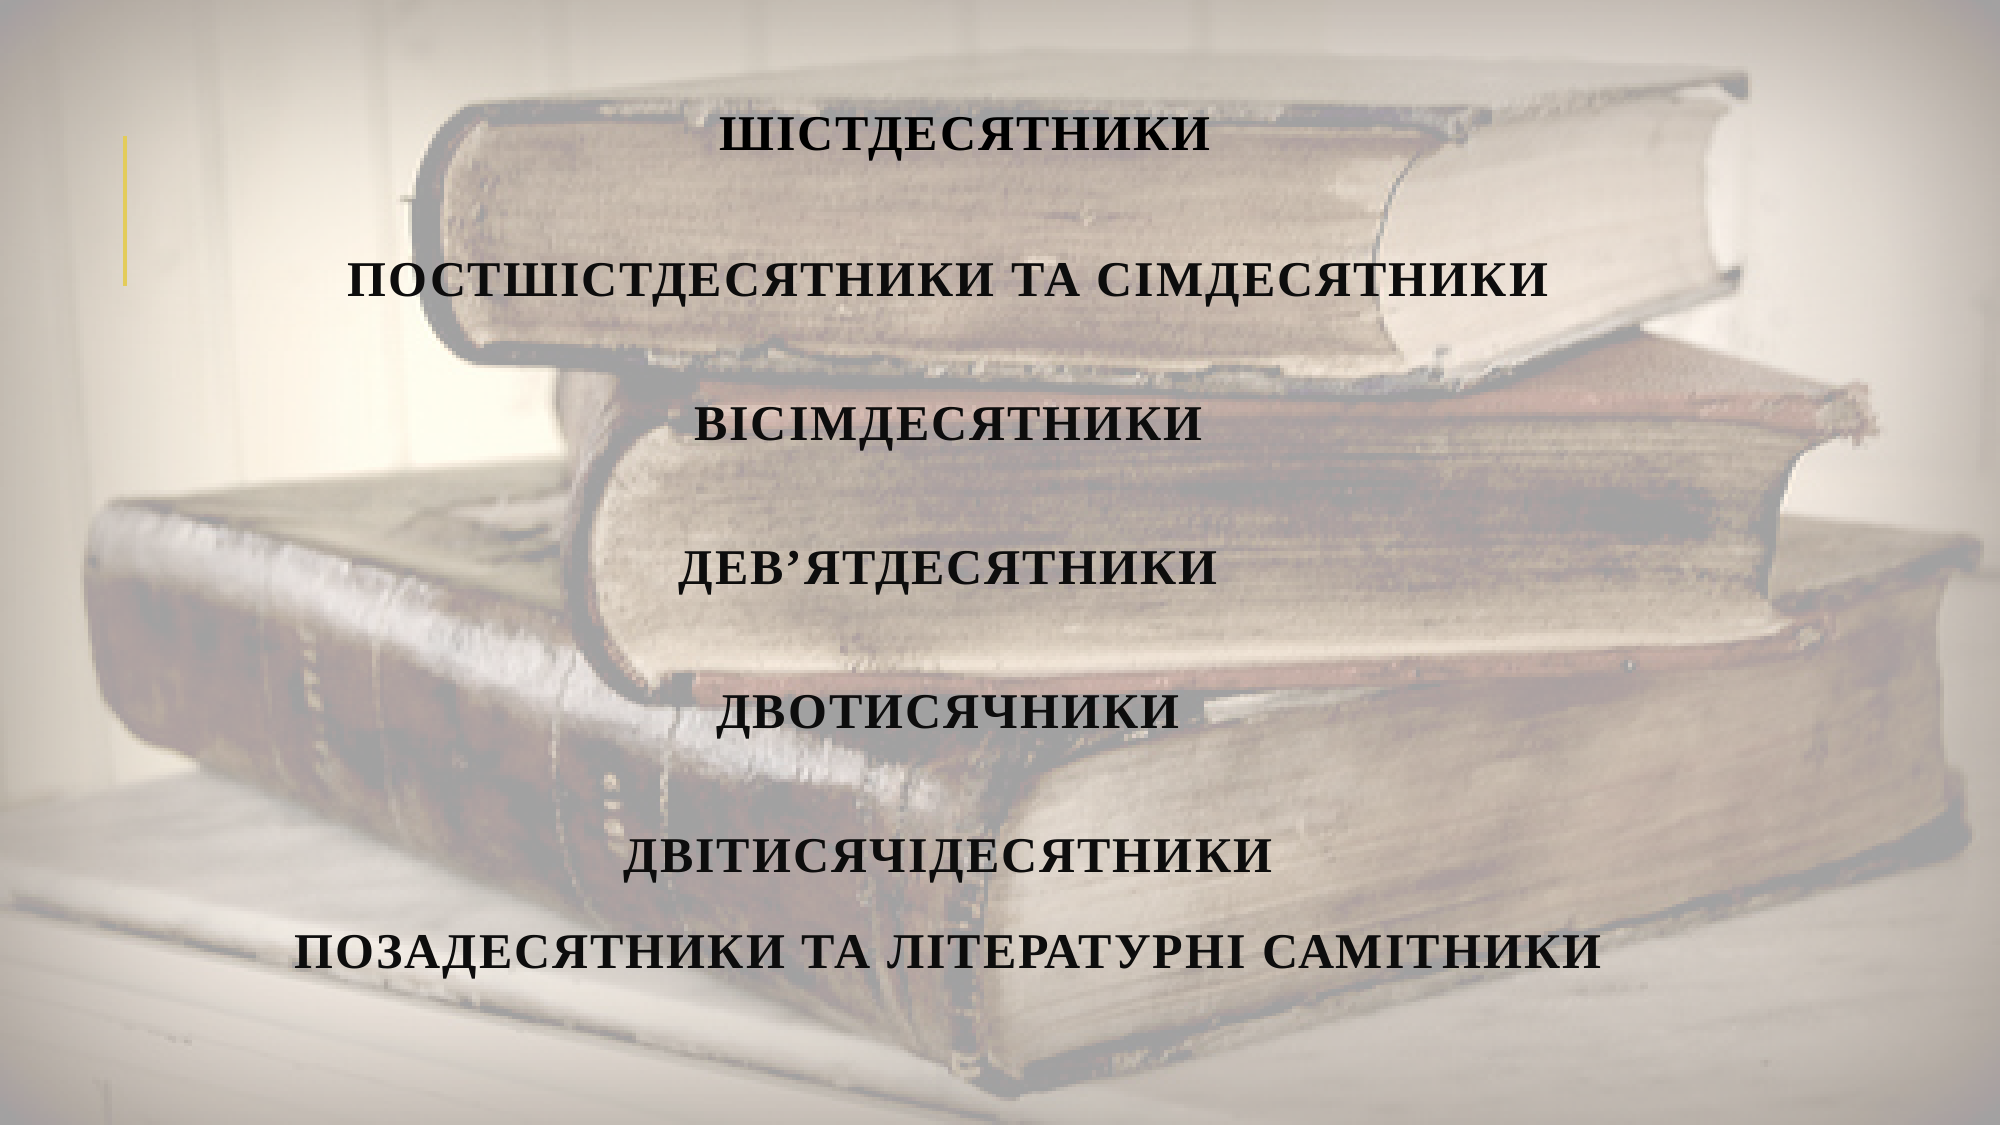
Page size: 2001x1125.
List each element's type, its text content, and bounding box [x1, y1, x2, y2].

text_box Постшістдесятники та сімдесятники Вісімдесятники ДЕВ’ЯТДЕСЯТНИКИ Двотисячники Двітисячідесятники Позадесятники та літературні самітники [151, 175, 1746, 1109]
title Шістдесятники [168, 96, 1763, 176]
